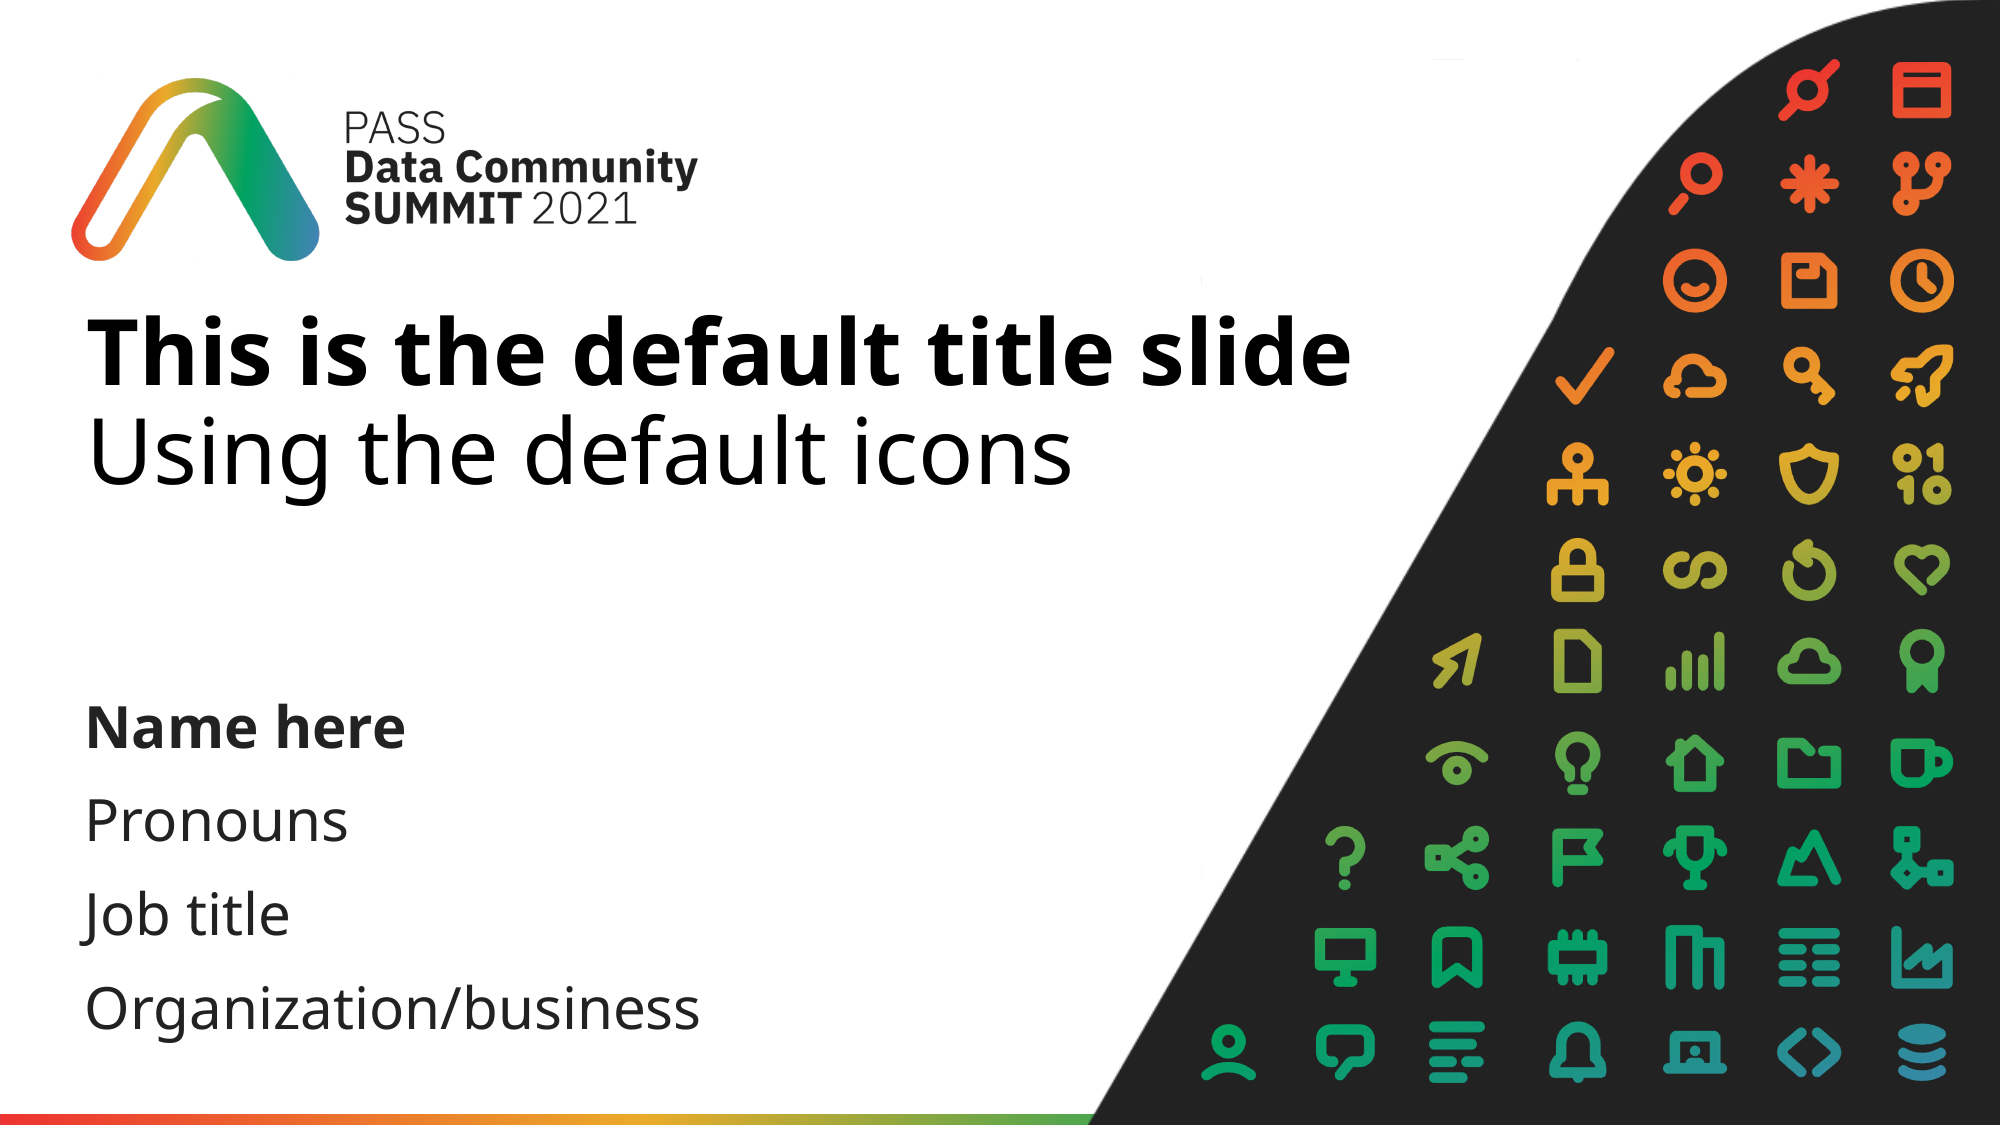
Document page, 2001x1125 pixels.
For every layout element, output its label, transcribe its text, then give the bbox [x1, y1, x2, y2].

picture [0, 1114, 1094, 1125]
list Job title [69, 866, 1073, 958]
list Organization/business [69, 960, 1073, 1052]
picture [1201, 59, 1954, 1083]
title This is the default title slide Using the default icons [71, 298, 1381, 617]
list Name here [69, 679, 1073, 771]
list Pronouns [69, 773, 1073, 864]
picture [71, 78, 698, 261]
